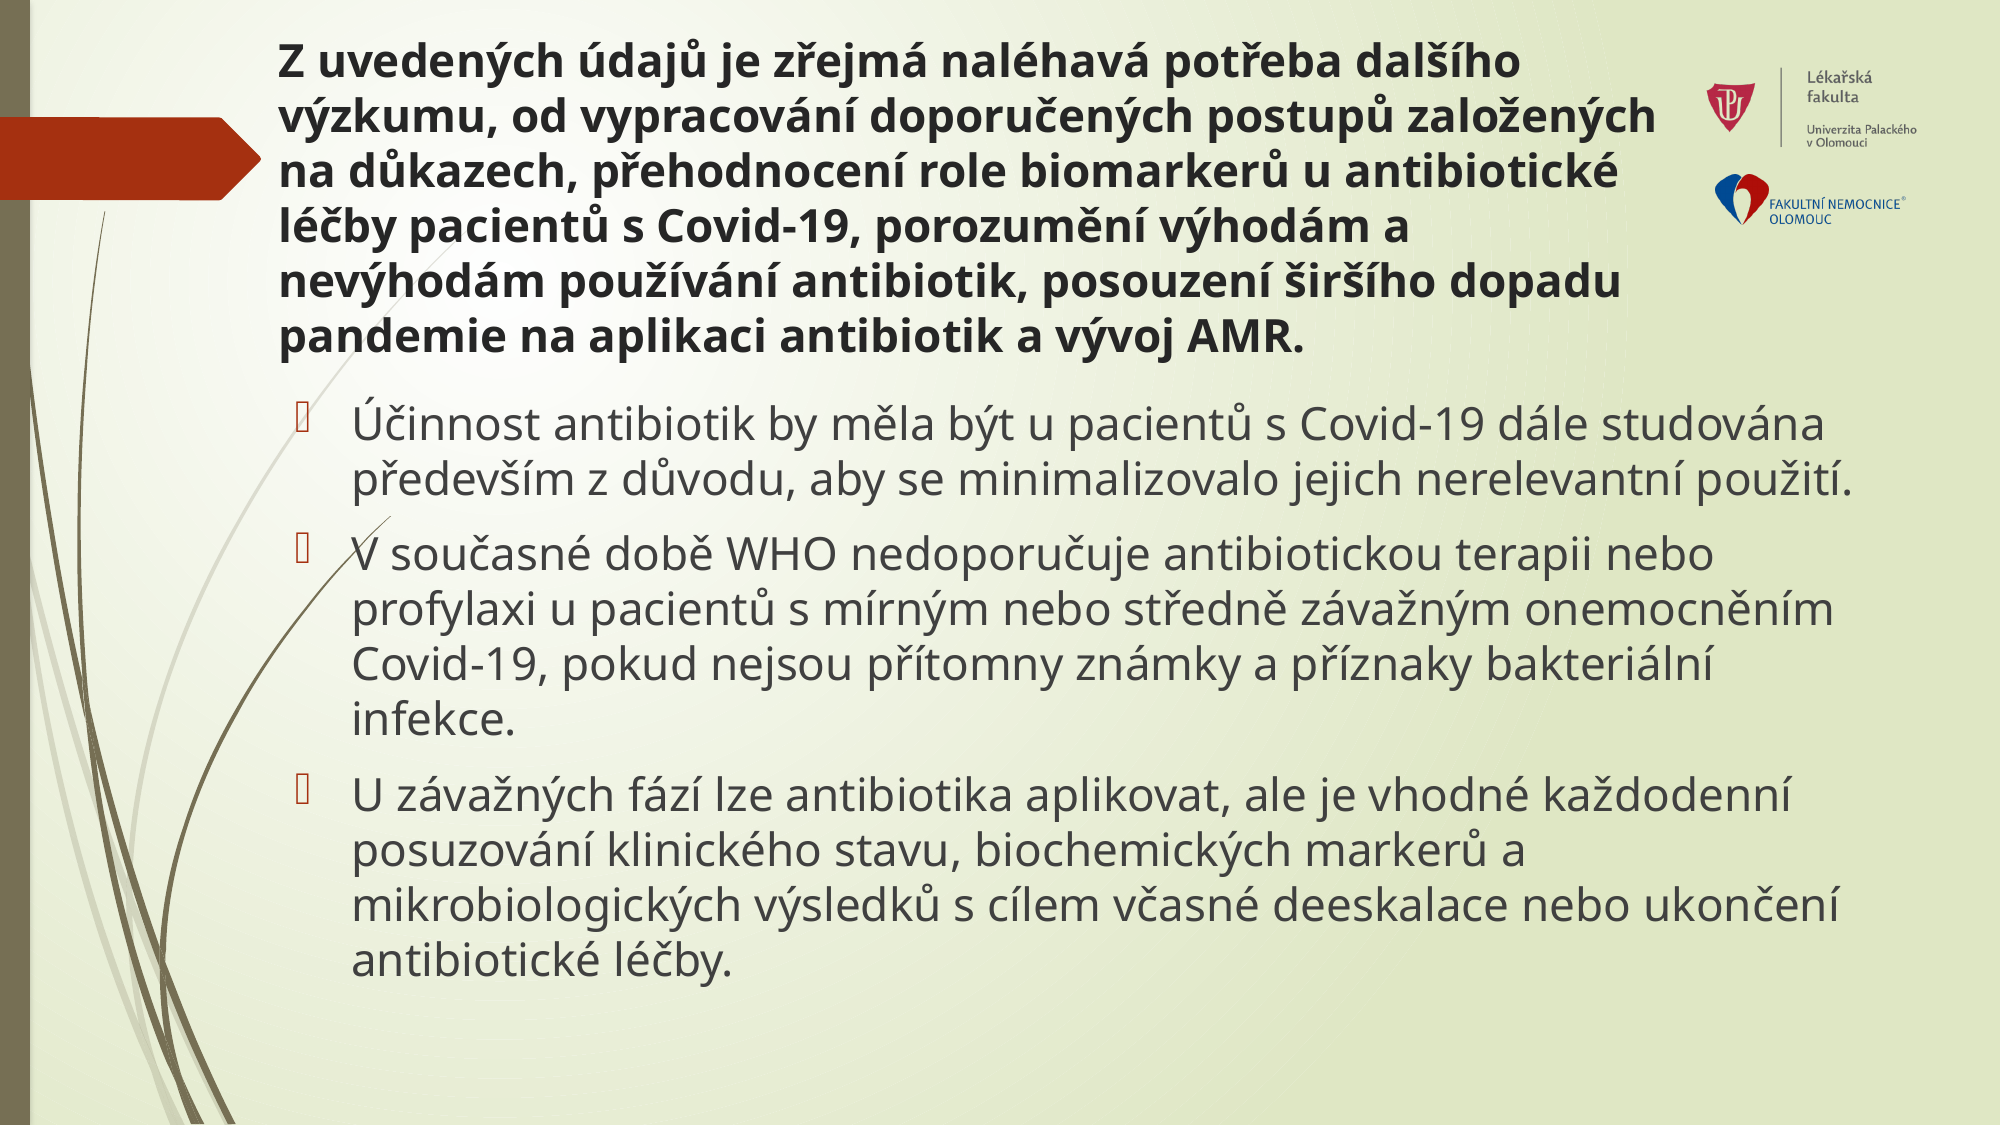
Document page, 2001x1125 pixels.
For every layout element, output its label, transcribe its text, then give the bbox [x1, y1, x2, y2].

list Účinnost antibiotik by měla být u pacientů s Covid-19 dále studována především z důvodu, aby se minimalizovalo jejich nerelevantní použití. V současné době WHO nedoporučuje antibiotickou terapii nebo profylaxi u pacientů s mírným nebo středně závažným onemocněním Covid-19, pokud nejsou přítomny známky a příznaky bakteriální infekce. U závažných fází lze antibiotika aplikovat, ale je vhodné každodenní posuzování klinického stavu, biochemických markerů a mikrobiologických výsledků s cílem včasné deeskalace nebo ukončení antibiotické léčby. [279, 386, 1908, 1101]
title Z uvedených údajů je zřejmá naléhavá potřeba dalšího výzkumu, od vypracování doporučených postupů založených na důkazech, přehodnocení role biomarkerů u antibiotické léčby pacientů s Covid-19, porozumění výhodám a nevýhodám používání antibiotik, posouzení širšího dopadu pandemie na aplikaci antibiotik a vývoj AMR. [263, 24, 1679, 387]
picture [1715, 174, 1908, 226]
picture [1693, 62, 1930, 153]
